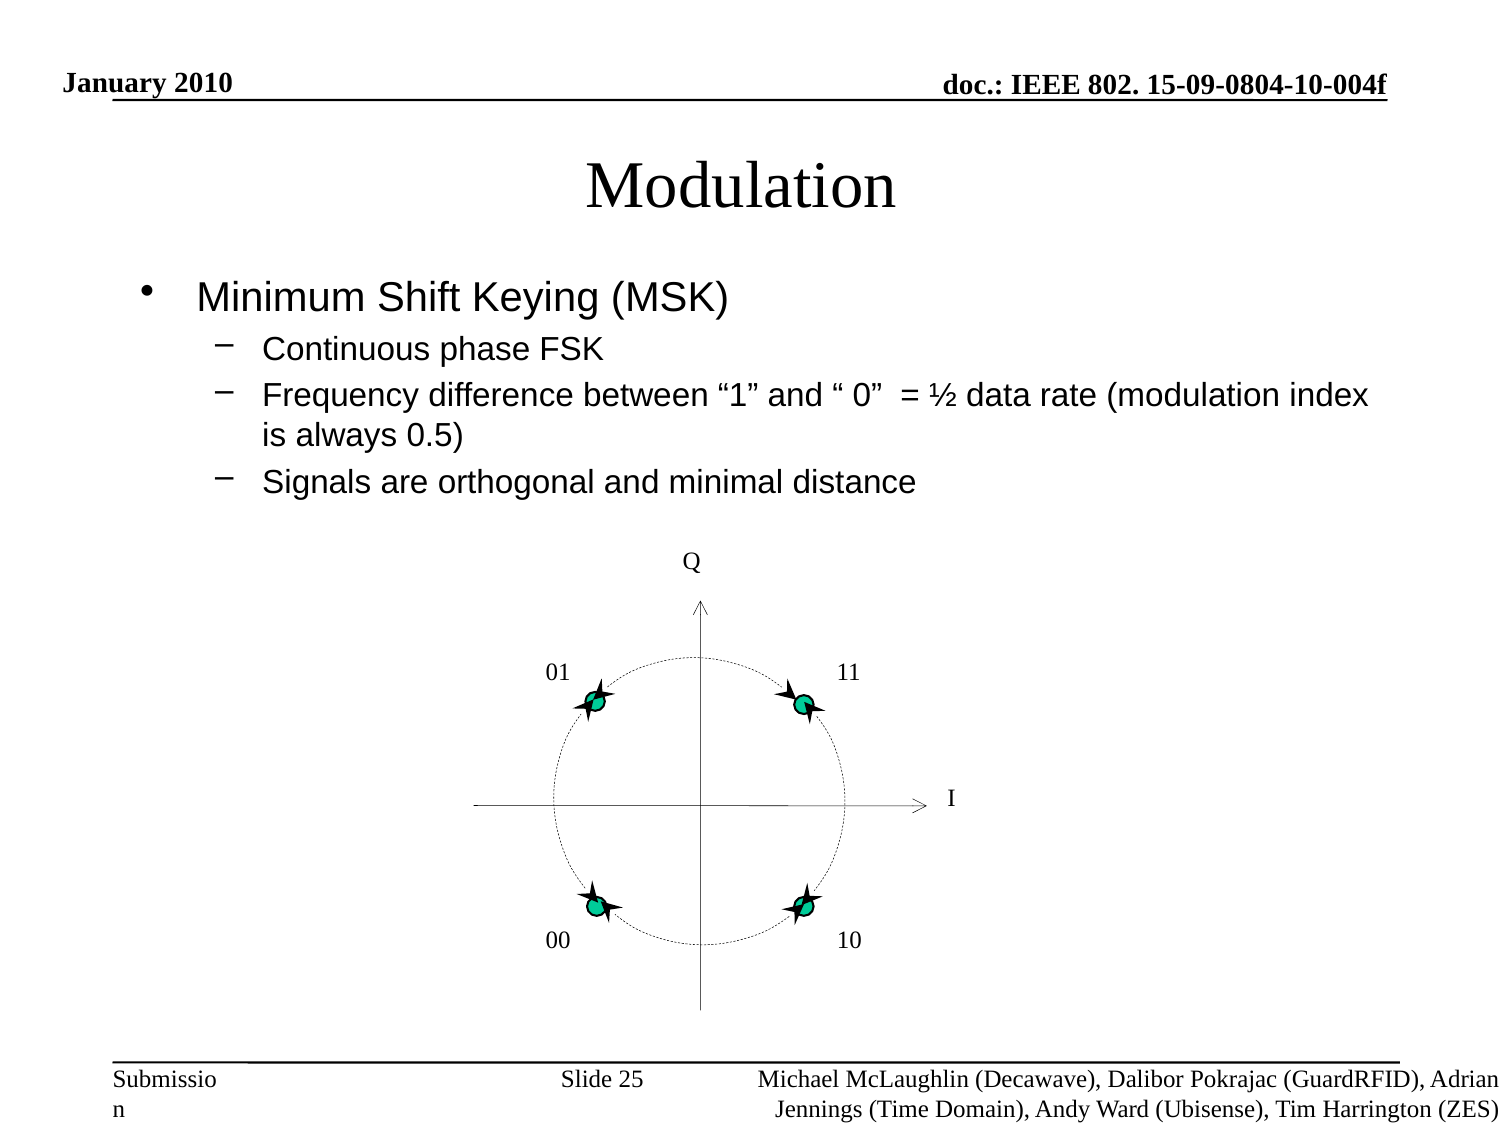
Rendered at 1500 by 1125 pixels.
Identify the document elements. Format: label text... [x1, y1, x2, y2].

footer Michael McLaughlin (Decawave), Dalibor Pokrajac (GuardRFID), Adrian Jennings (Time Domain), Andy Ward (Ubisense), Tim Harrington (ZES) [717, 1061, 1500, 1125]
title Modulation [74, 112, 1426, 251]
slide_number Slide 25 [558, 1061, 646, 1093]
list Minimum Shift Keying (MSK) Continuous phase FSK Frequency difference between “1” and “ 0” = ½ data rate (modulation index is always 0.5) Signals are orthogonal and minimal distance [124, 262, 1401, 1051]
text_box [473, 537, 978, 1011]
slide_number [62, 62, 326, 99]
